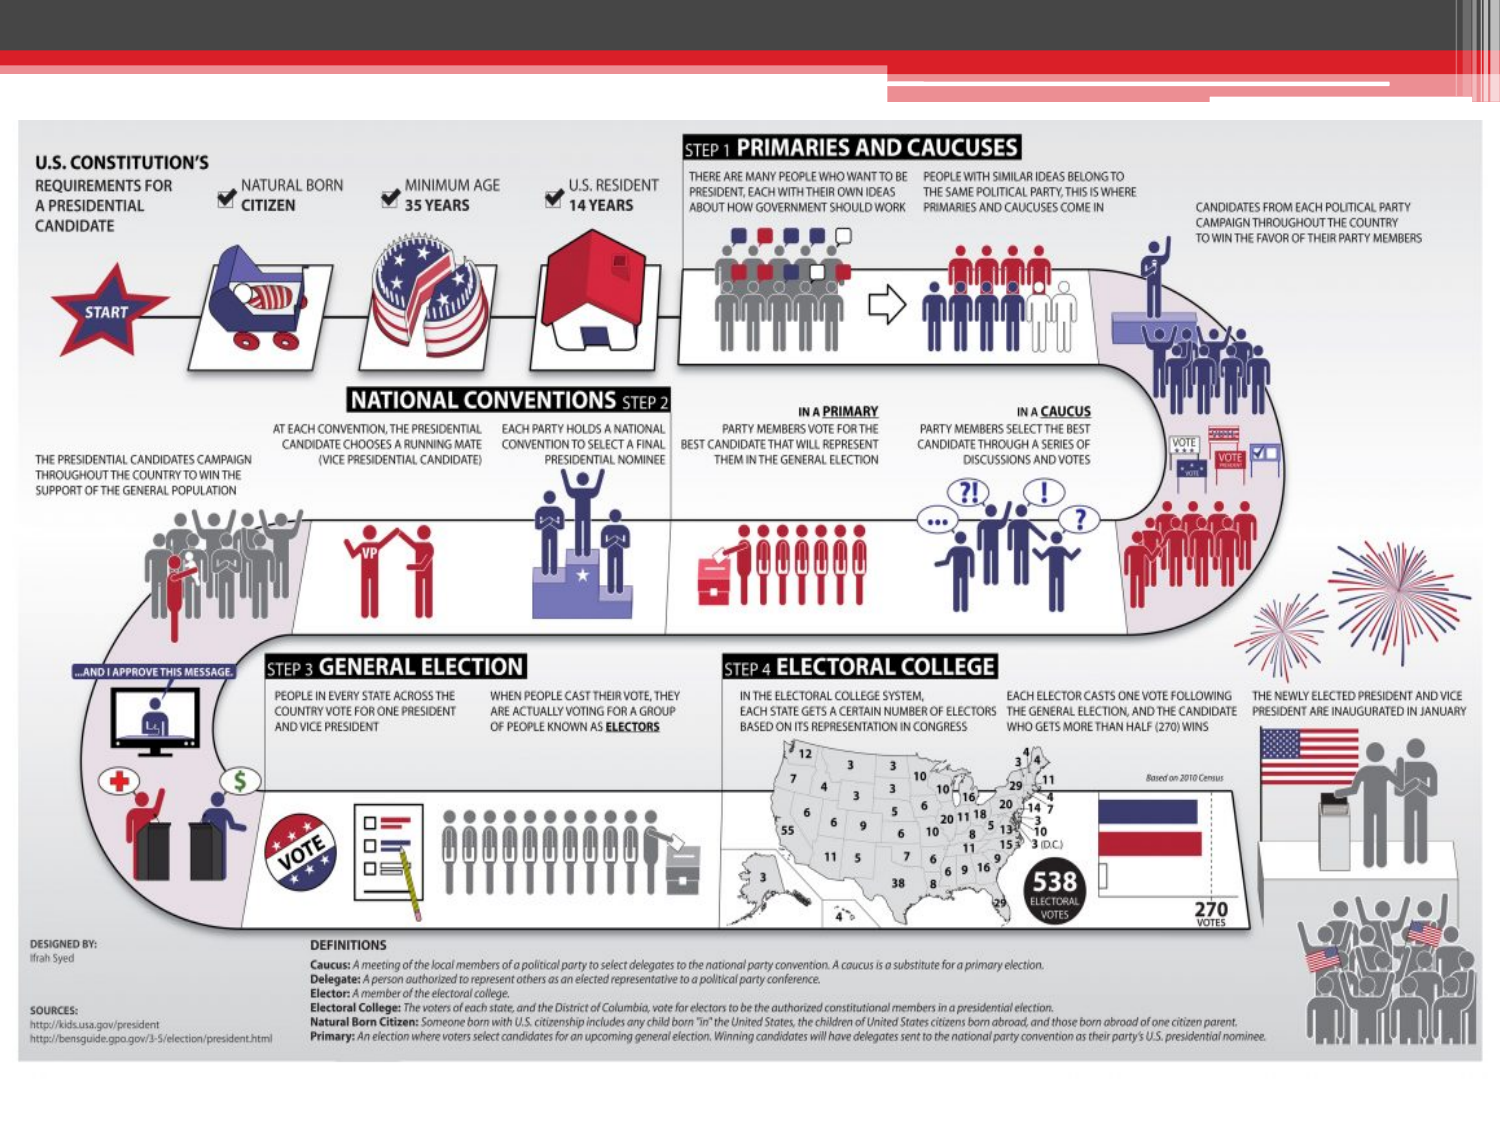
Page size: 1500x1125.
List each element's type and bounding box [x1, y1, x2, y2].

picture [11, 120, 1489, 1079]
